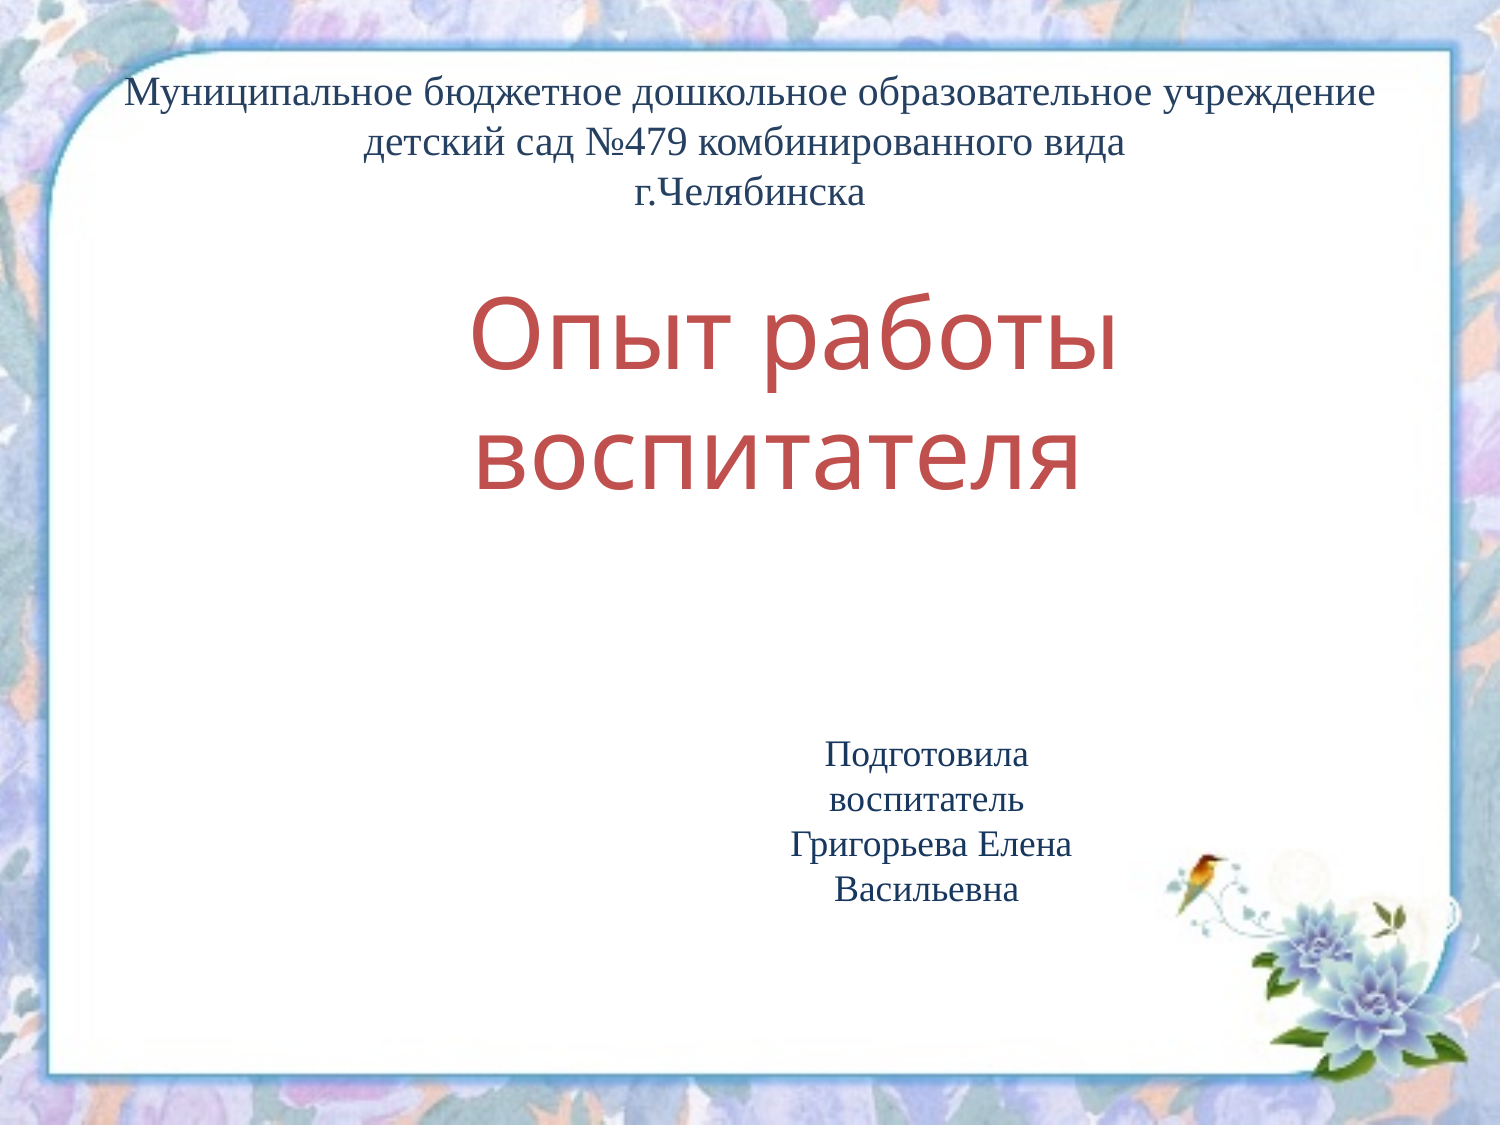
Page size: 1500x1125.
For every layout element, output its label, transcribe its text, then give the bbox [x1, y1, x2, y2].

picture [0, 0, 1500, 1125]
title Муниципальное бюджетное дошкольное образовательное учреждение детский сад №479 комбинированного вида г.Челябинска [74, 44, 1426, 233]
list Опыт работы воспитателя [74, 262, 1426, 1006]
text_box Подготовила воспитатель Григорьева Елена Васильевна [738, 721, 1125, 917]
